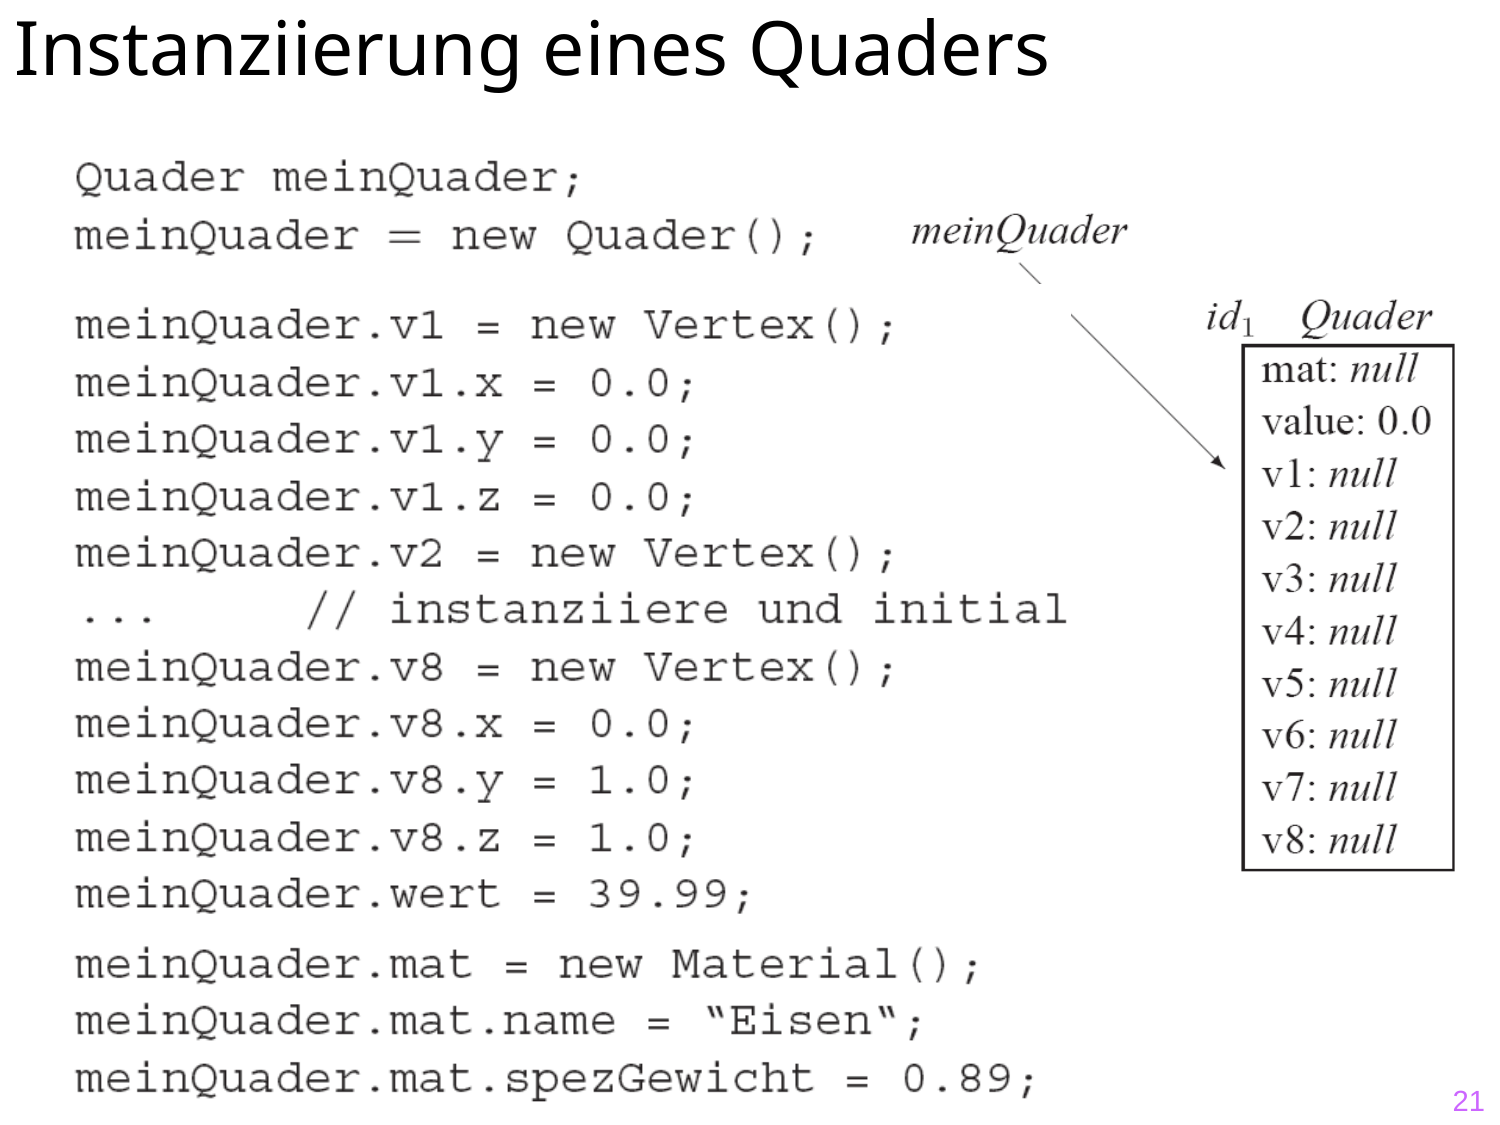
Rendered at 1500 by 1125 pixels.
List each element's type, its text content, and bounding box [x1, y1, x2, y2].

picture [41, 125, 1500, 1125]
slide_number <number> [1187, 1049, 1500, 1125]
title Instanziierung eines Quaders [0, 0, 1500, 188]
